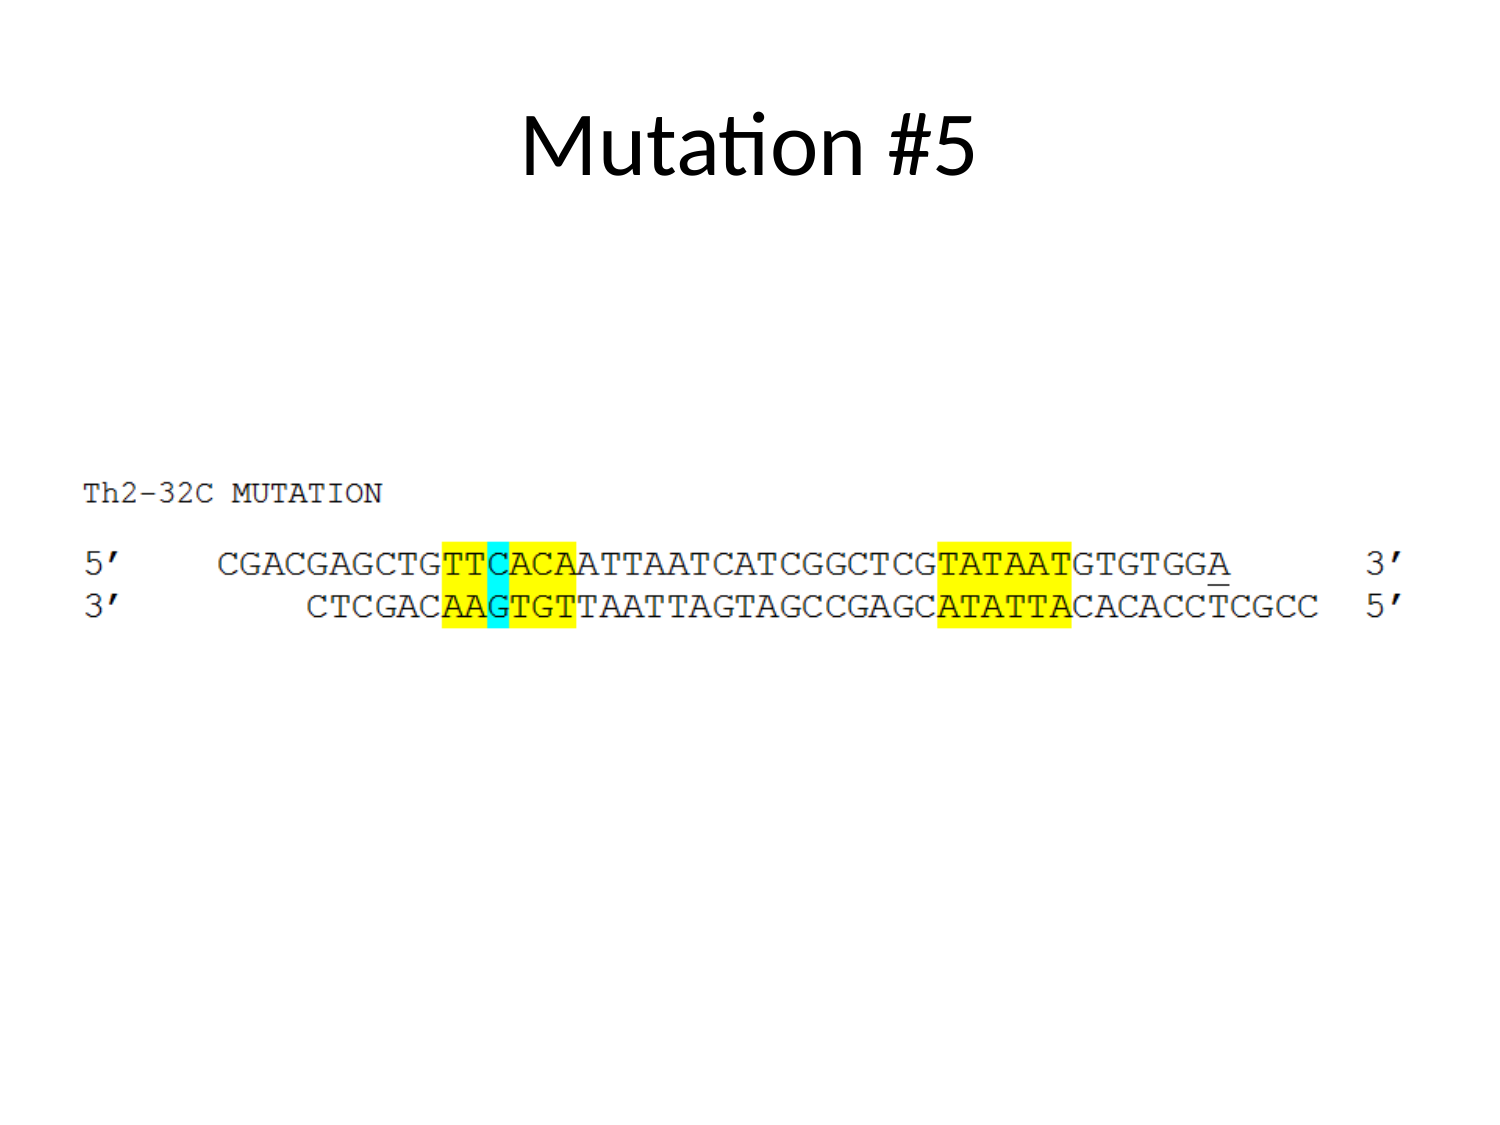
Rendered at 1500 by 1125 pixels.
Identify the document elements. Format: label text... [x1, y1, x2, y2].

title Mutation #5 [75, 45, 1425, 233]
picture [63, 465, 1437, 660]
